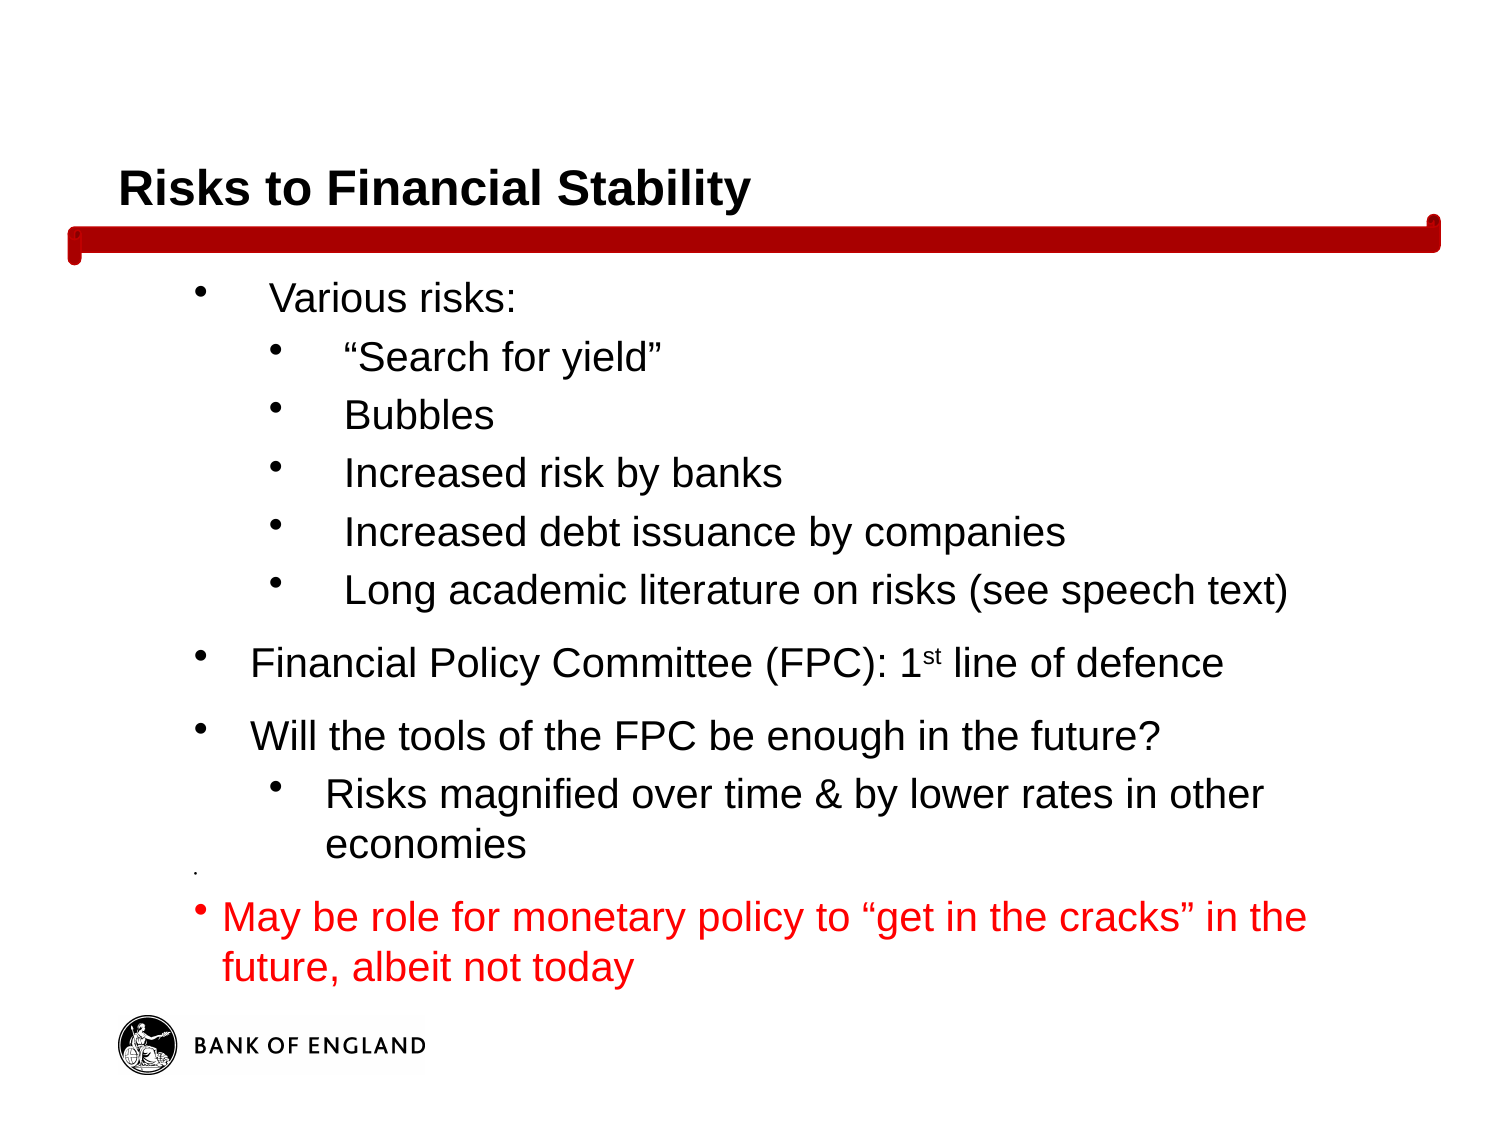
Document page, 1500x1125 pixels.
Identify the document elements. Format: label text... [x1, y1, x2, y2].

picture [118, 1015, 425, 1075]
text_box Various risks: “Search for yield” Bubbles Increased risk by banks Increased debt issuance by companies Long academic literature on risks (see speech text) Financial Policy Committee (FPC): 1st line of defence Will the tools of the FPC be enough in the future? Risks magnified over time & by lower rates in other economies May be role for monetary policy to “get in the cracks” in the future, albeit not today [179, 263, 1338, 998]
title Risks to Financial Stability [102, 143, 1395, 227]
